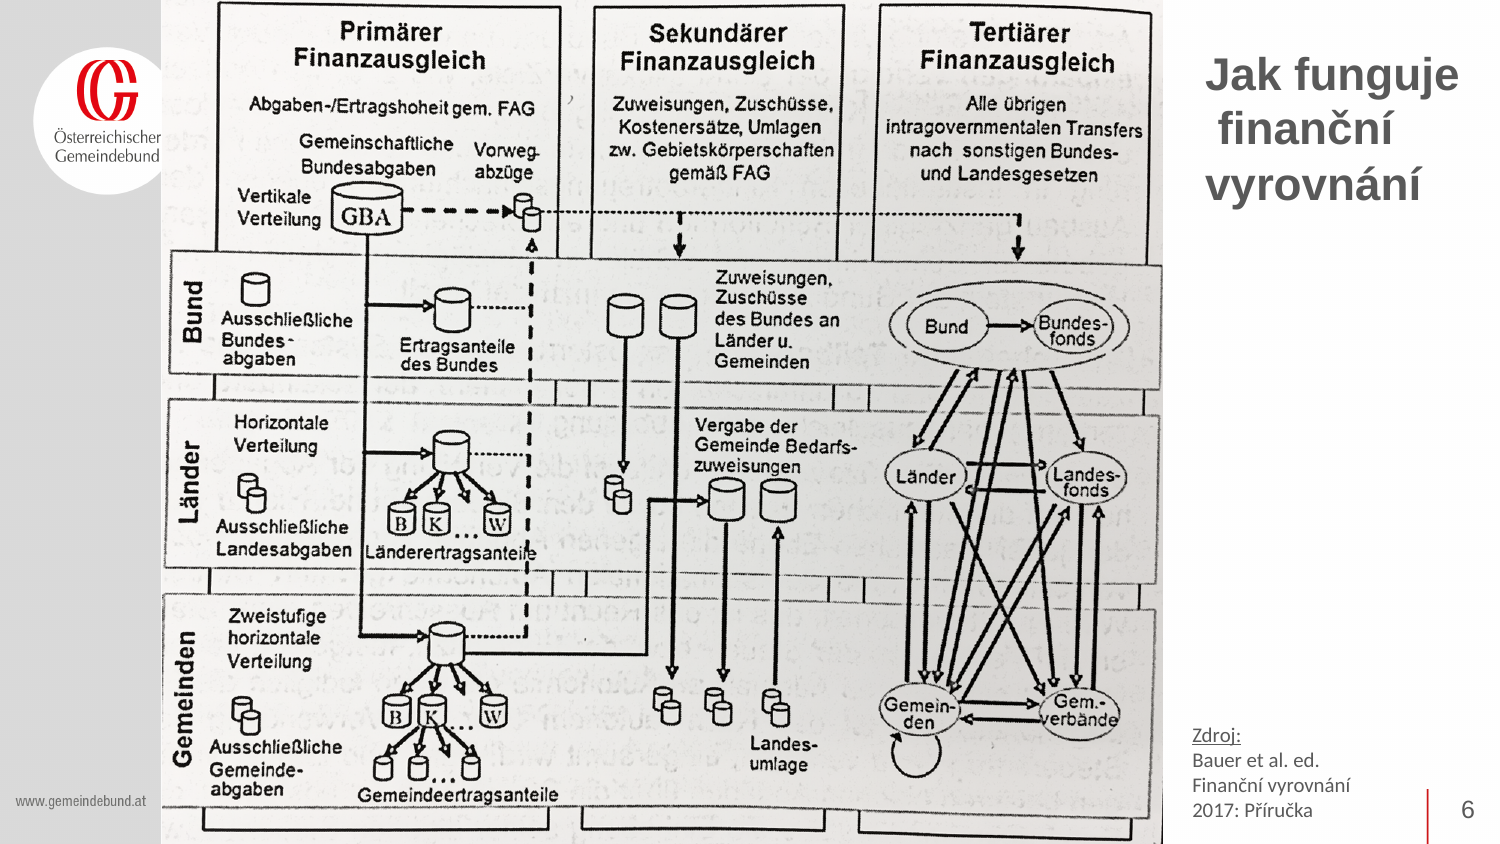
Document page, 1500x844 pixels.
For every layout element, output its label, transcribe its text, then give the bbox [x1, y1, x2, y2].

title Jak funguje finanční vyrovnání [1190, 56, 1477, 197]
slide_number 6 [1168, 785, 1491, 831]
picture [0, 0, 1500, 844]
text_box Zdroj: Bauer et al. ed. Finanční vyrovnání 2017: Příručka [1177, 714, 1383, 830]
